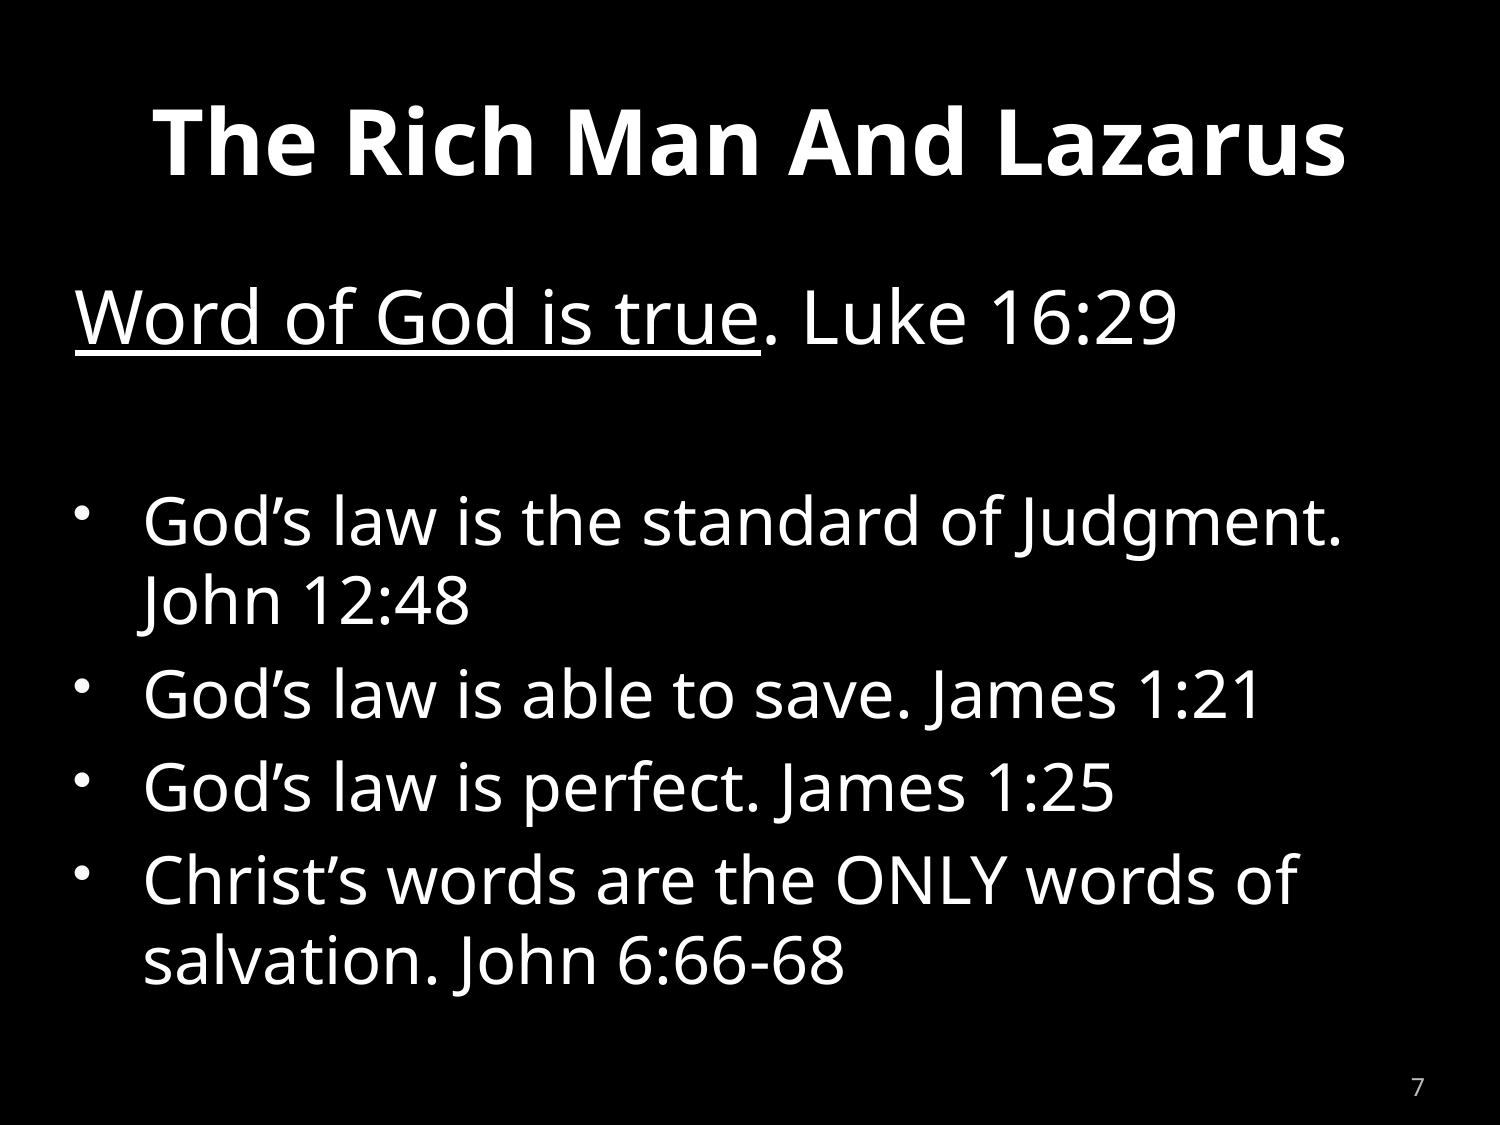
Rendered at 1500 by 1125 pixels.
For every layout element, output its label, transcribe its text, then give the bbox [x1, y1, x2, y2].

slide_number 7 [1299, 1052, 1425, 1113]
list Word of God is true. Luke 16:29 God’s law is the standard of Judgment. John 12:48 God’s law is able to save. James 1:21 God’s law is perfect. James 1:25 Christ’s words are the ONLY words of salvation. John 6:66-68 [37, 262, 1463, 1006]
title The Rich Man And Lazarus [75, 37, 1425, 241]
